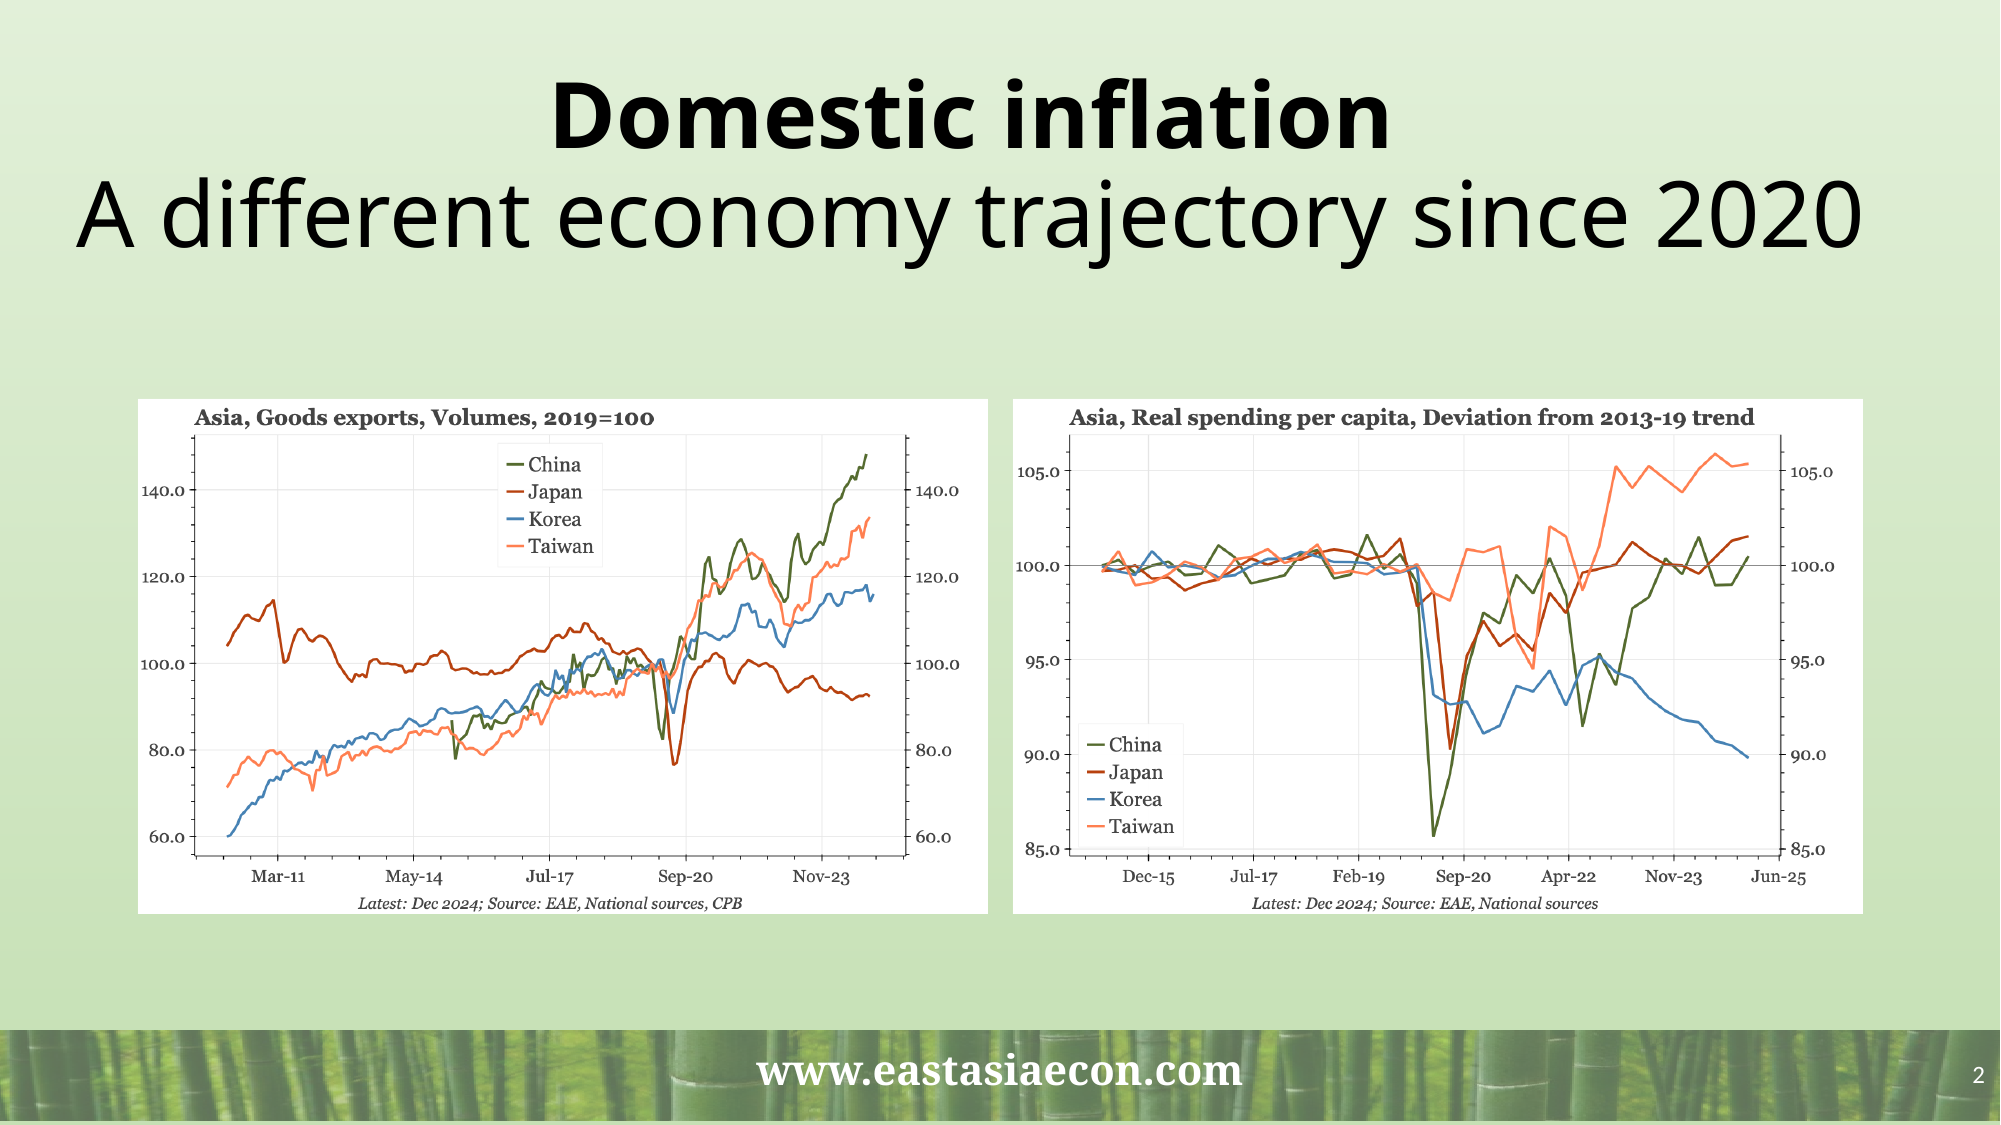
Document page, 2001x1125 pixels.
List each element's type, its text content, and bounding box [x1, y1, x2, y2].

footer www.eastasiaecon.com [662, 1042, 1338, 1103]
title Domestic inflation A different economy trajectory since 2020 [15, 59, 1928, 278]
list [1012, 398, 1863, 914]
slide_number 2 [1550, 1043, 2000, 1104]
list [137, 398, 988, 914]
